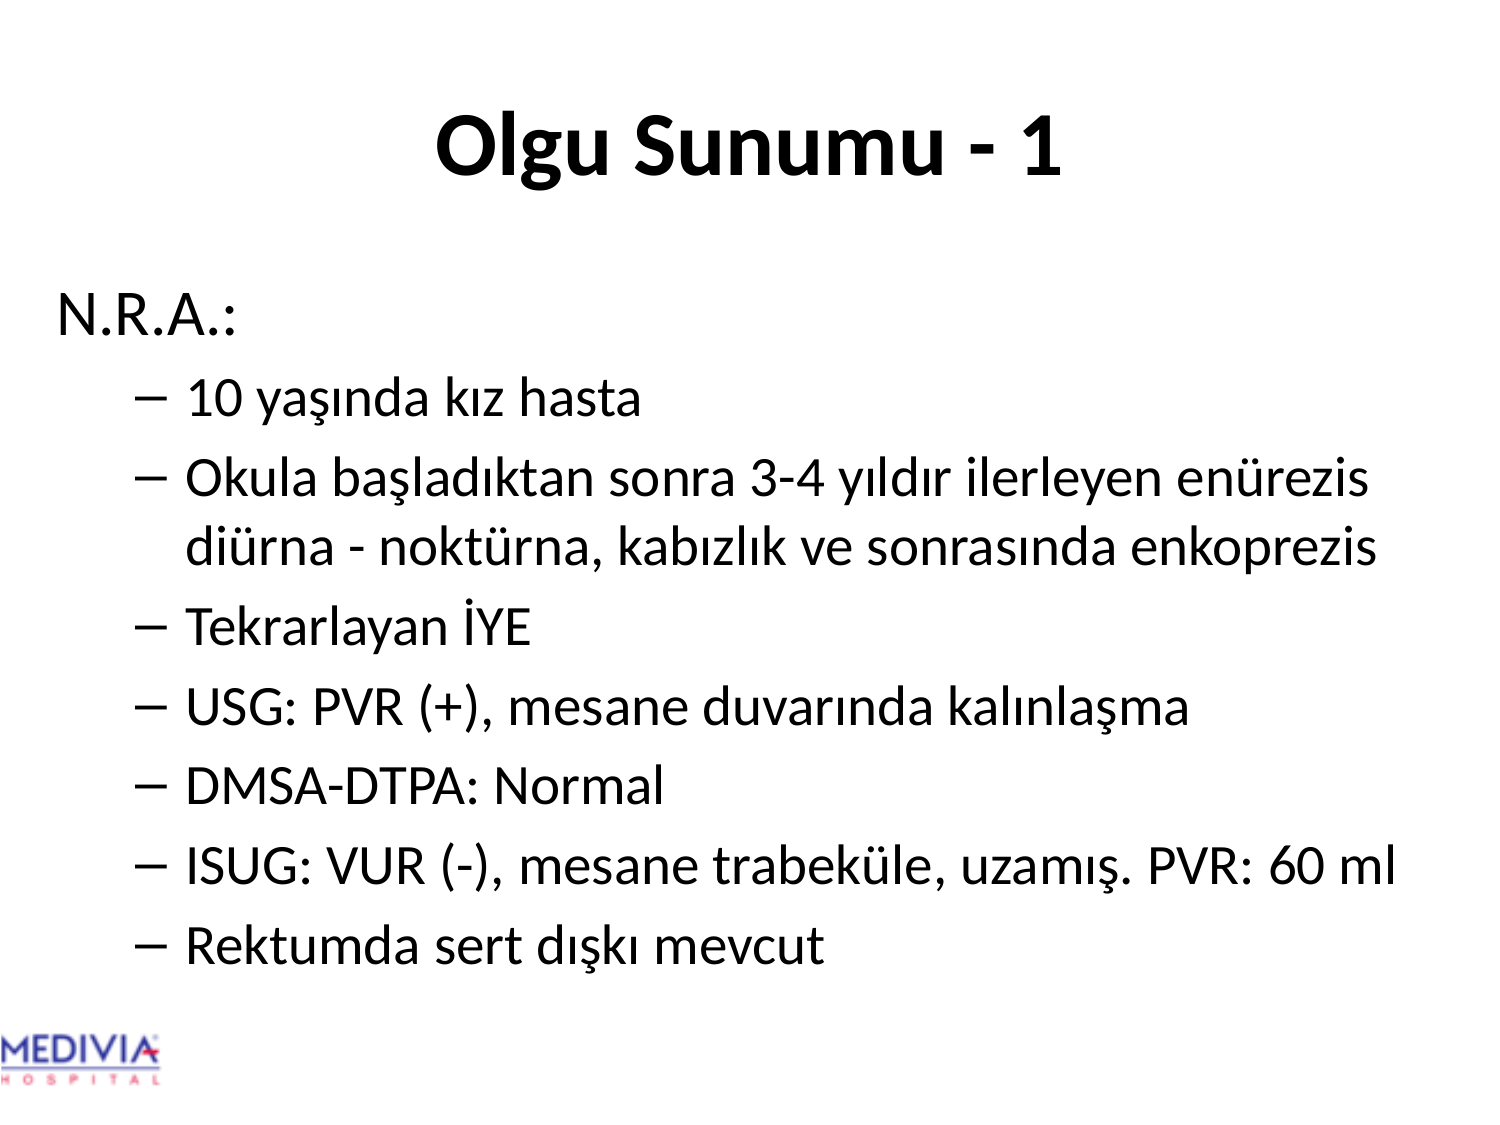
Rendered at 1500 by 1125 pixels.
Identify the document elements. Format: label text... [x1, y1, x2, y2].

list N.R.A.: 10 yaşında kız hasta Okula başladıktan sonra 3-4 yıldır ilerleyen enürezis diürna - noktürna, kabızlık ve sonrasında enkoprezis Tekrarlayan İYE USG: PVR (+), mesane duvarında kalınlaşma DMSA-DTPA: Normal ISUG: VUR (-), mesane trabeküle, uzamış. PVR: 60 ml Rektumda sert dışkı mevcut [41, 262, 1425, 1005]
title Olgu Sunumu - 1 [75, 45, 1425, 233]
